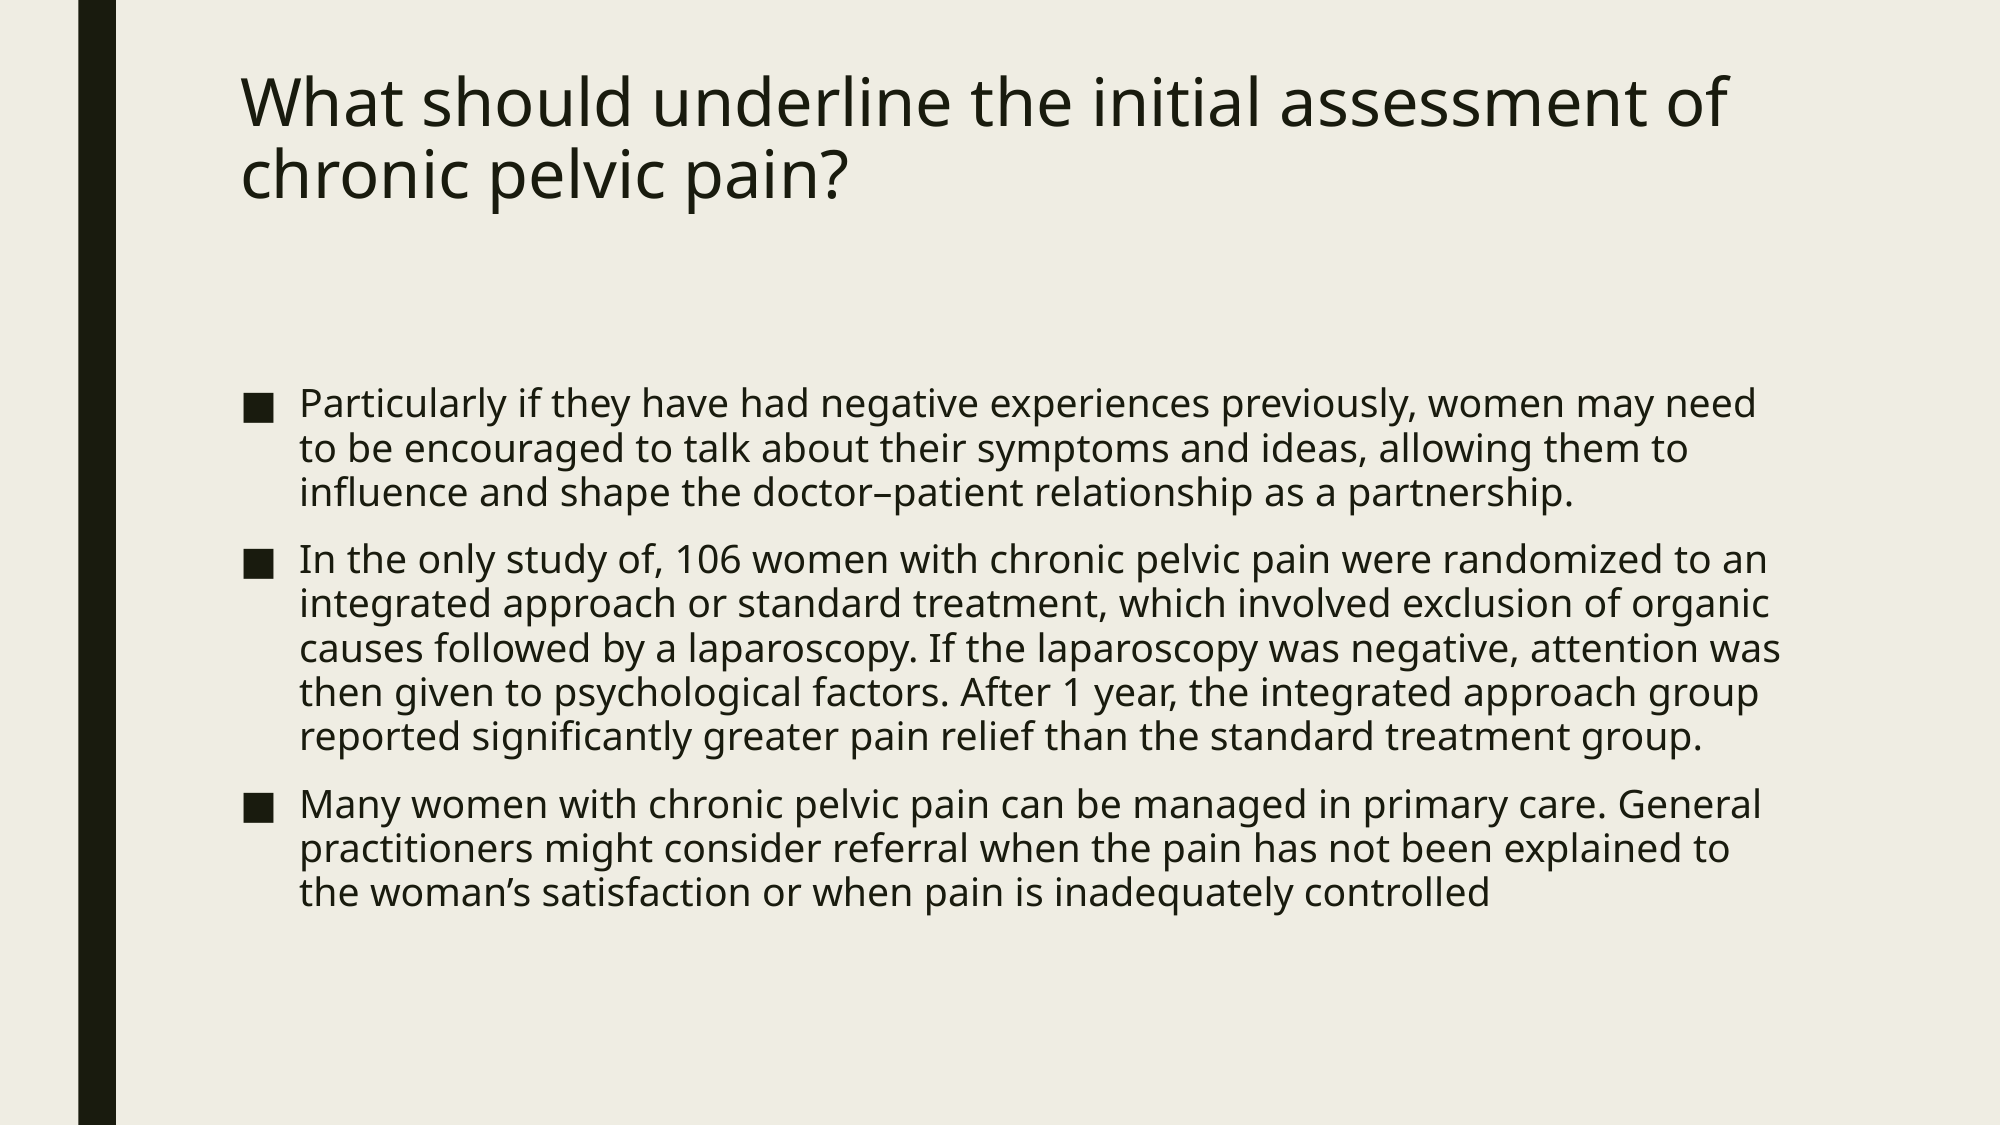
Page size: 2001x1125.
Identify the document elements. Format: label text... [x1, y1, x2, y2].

list Particularly if they have had negative experiences previously, women may need to be encouraged to talk about their symptoms and ideas, allowing them to influence and shape the doctor–patient relationship as a partnership. In the only study of, 106 women with chronic pelvic pain were randomized to an integrated approach or standard treatment, which involved exclusion of organic causes followed by a laparoscopy. If the laparoscopy was negative, attention was then given to psychological factors. After 1 year, the integrated approach group reported significantly greater pain relief than the standard treatment group. Many women with chronic pelvic pain can be managed in primary care. General practitioners might consider referral when the pain has not been explained to the woman’s satisfaction or when pain is inadequately controlled [225, 375, 1800, 963]
title What should underline the initial assessment of chronic pelvic pain? [225, 62, 1800, 307]
